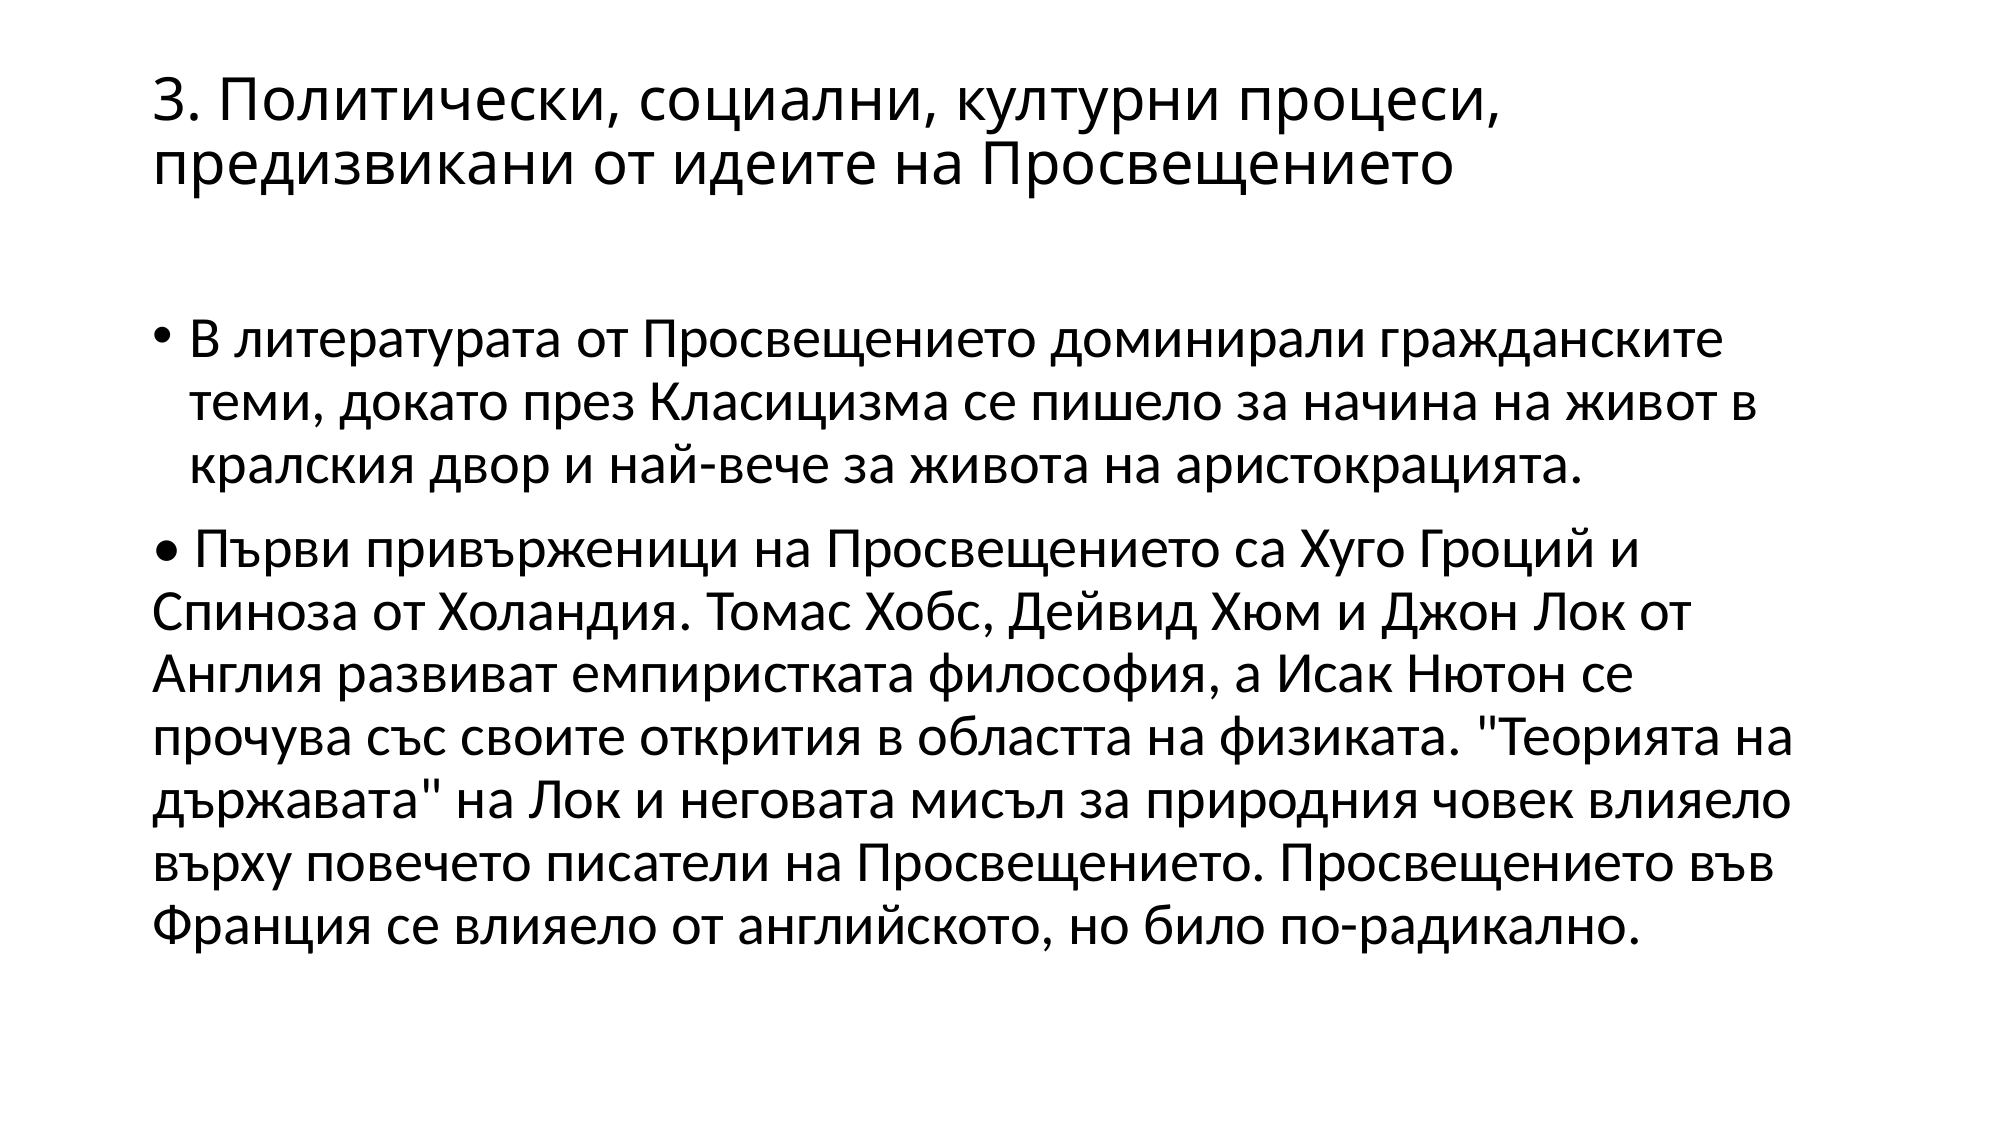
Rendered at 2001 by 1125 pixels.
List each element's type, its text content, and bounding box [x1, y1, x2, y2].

title 3. Политически, социални, културни процеси, предизвикани от идеите на Просвещението [137, 59, 1863, 278]
list В литературата от Просвещението доминирали гражданските теми, докато през Класицизма се пишело за начина на живот в кралския двор и най-вече за живота на аристокрацията. • Първи привърженици на Πросвещението са Хуго Гроций и Спиноза от Холандия. Томас Хобс, Дейвид Хюм и Джон Лок от Англия развиват емпиристката философия, а Исак Нютон се прочува със своите открития в областта на физиката. "Теорията на държавата" на Лок и неговата мисъл за природния човек влияело върху повечето писатели на Просвещението. Просвещението във Франция се влияело от английското, но било по-радикално. [137, 299, 1863, 1014]
